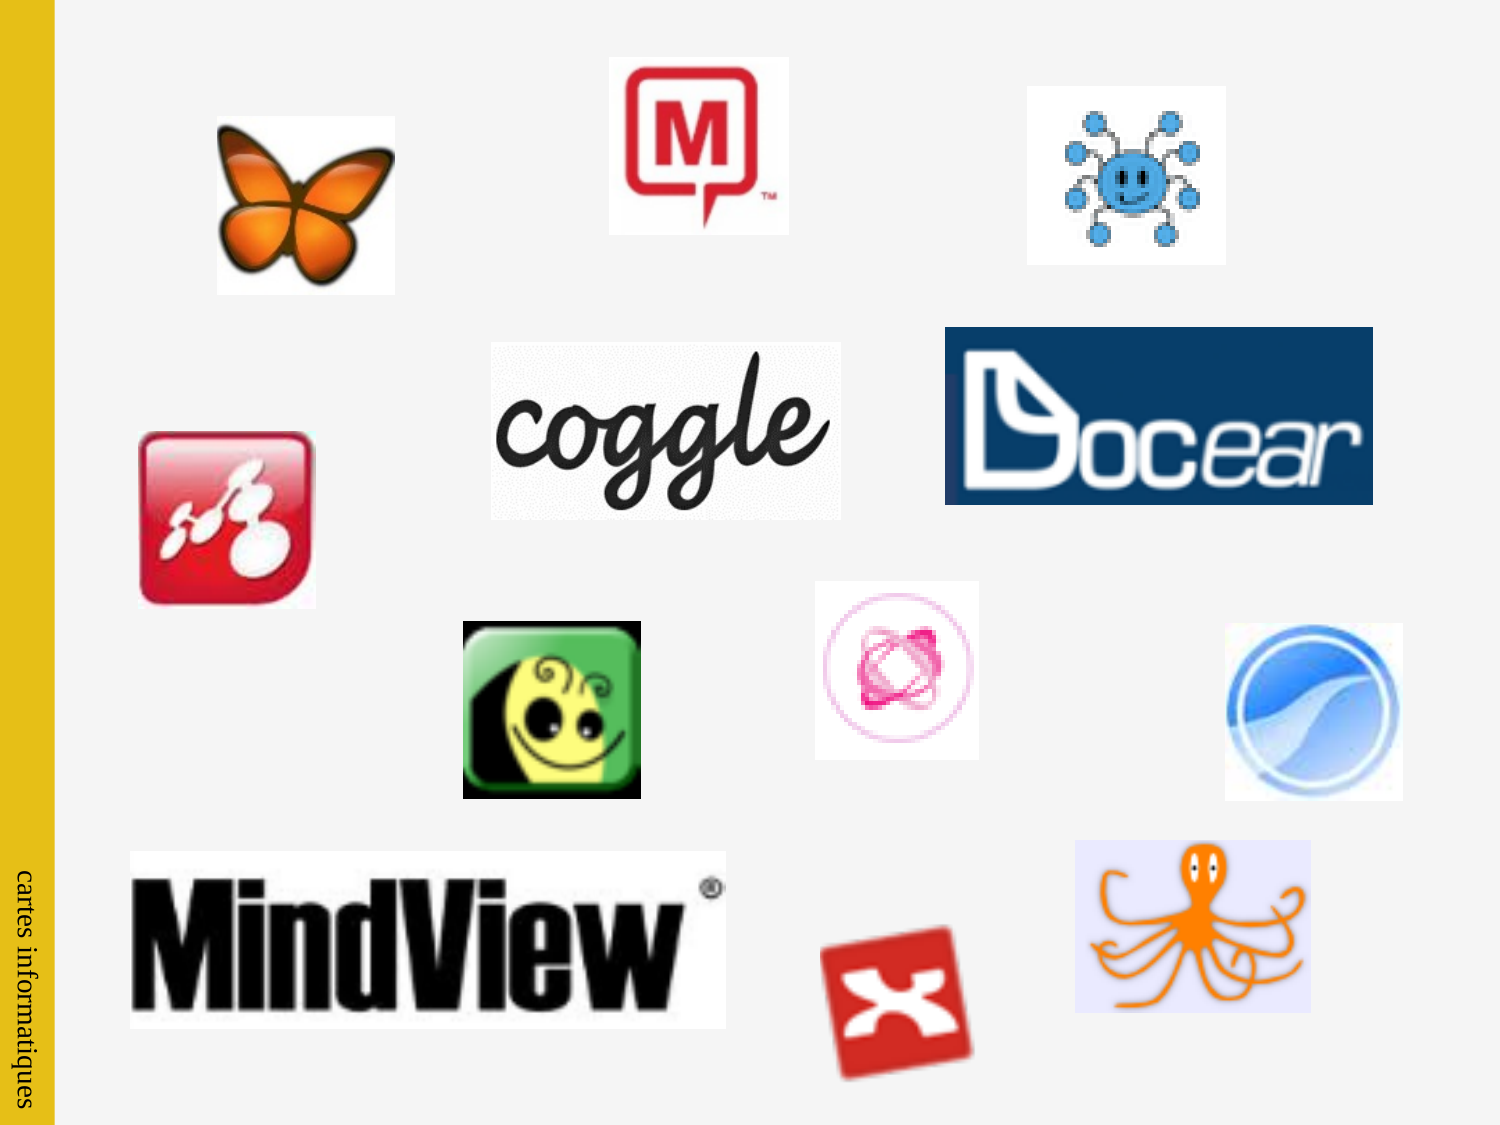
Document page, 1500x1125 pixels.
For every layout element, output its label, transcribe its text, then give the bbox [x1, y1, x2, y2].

title cartes informatiques [0, 0, 55, 1125]
picture [815, 581, 979, 760]
picture [138, 431, 316, 609]
picture [1027, 86, 1226, 265]
picture [1225, 623, 1403, 801]
picture [463, 621, 641, 799]
picture [130, 851, 726, 1030]
picture [609, 57, 789, 235]
picture [491, 342, 841, 520]
picture [820, 920, 981, 1098]
picture [1075, 840, 1311, 1013]
picture [945, 327, 1373, 505]
picture [216, 116, 395, 295]
